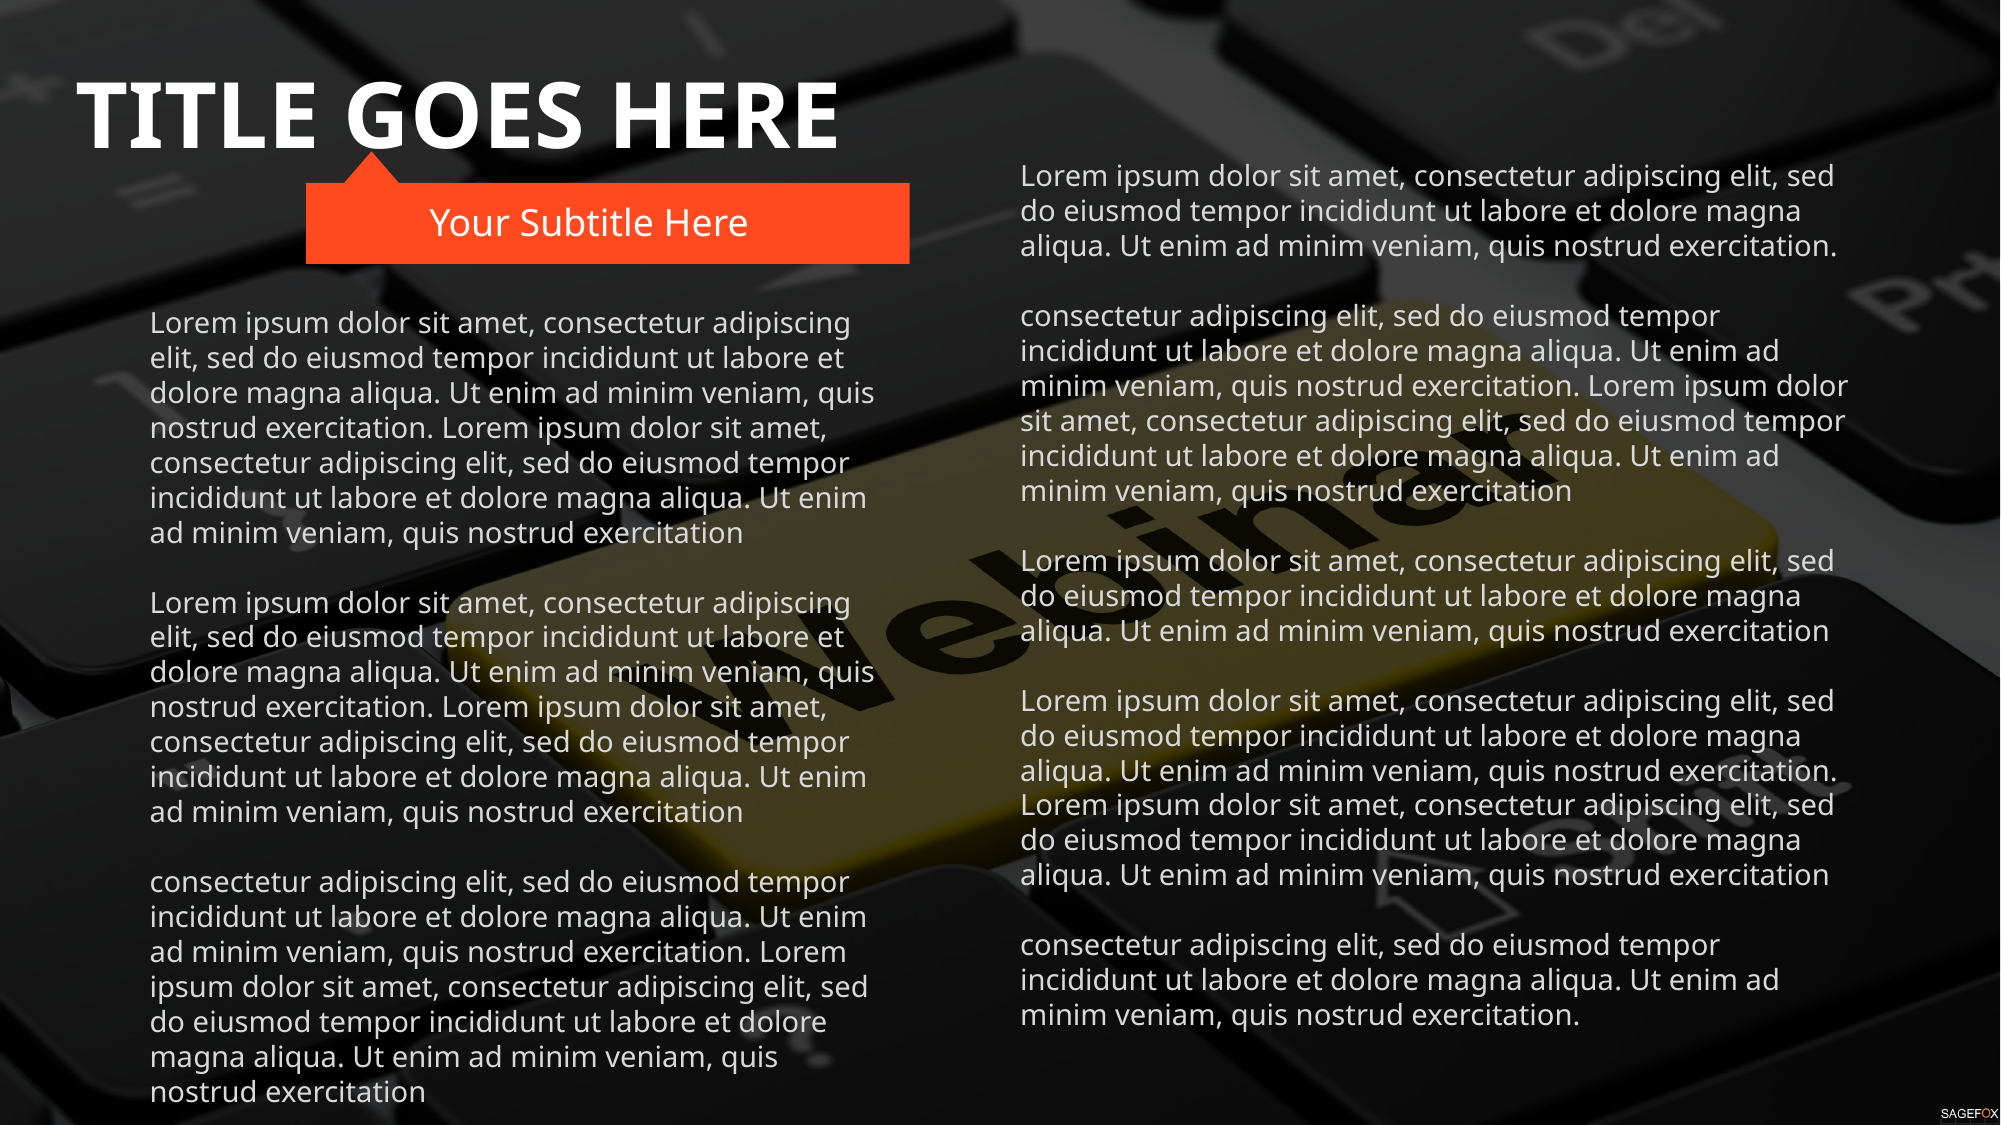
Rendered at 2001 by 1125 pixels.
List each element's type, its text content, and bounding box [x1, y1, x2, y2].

picture [0, 0, 2001, 1125]
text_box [306, 151, 910, 264]
text_box TITLE GOES HERE [60, 49, 965, 175]
text_box Lorem ipsum dolor sit amet, consectetur adipiscing elit, sed do eiusmod tempor incididunt ut labore et dolore magna aliqua. Ut enim ad minim veniam, quis nostrud exercitation. Lorem ipsum dolor sit amet, consectetur adipiscing elit, sed do eiusmod tempor incididunt ut labore et dolore magna aliqua. Ut enim ad minim veniam, quis nostrud exercitation Lorem ipsum dolor sit amet, consectetur adipiscing elit, sed do eiusmod tempor incididunt ut labore et dolore magna aliqua. Ut enim ad minim veniam, quis nostrud exercitation. Lorem ipsum dolor sit amet, consectetur adipiscing elit, sed do eiusmod tempor incididunt ut labore et dolore magna aliqua. Ut enim ad minim veniam, quis nostrud exercitation consectetur adipiscing elit, sed do eiusmod tempor incididunt ut labore et dolore magna aliqua. Ut enim ad minim veniam, quis nostrud exercitation. Lorem ipsum dolor sit amet, consectetur adipiscing elit, sed do eiusmod tempor incididunt ut labore et dolore magna aliqua. Ut enim ad minim veniam, quis nostrud exercitation [134, 296, 897, 1125]
text_box Lorem ipsum dolor sit amet, consectetur adipiscing elit, sed do eiusmod tempor incididunt ut labore et dolore magna aliqua. Ut enim ad minim veniam, quis nostrud exercitation. consectetur adipiscing elit, sed do eiusmod tempor incididunt ut labore et dolore magna aliqua. Ut enim ad minim veniam, quis nostrud exercitation. Lorem ipsum dolor sit amet, consectetur adipiscing elit, sed do eiusmod tempor incididunt ut labore et dolore magna aliqua. Ut enim ad minim veniam, quis nostrud exercitation Lorem ipsum dolor sit amet, consectetur adipiscing elit, sed do eiusmod tempor incididunt ut labore et dolore magna aliqua. Ut enim ad minim veniam, quis nostrud exercitation Lorem ipsum dolor sit amet, consectetur adipiscing elit, sed do eiusmod tempor incididunt ut labore et dolore magna aliqua. Ut enim ad minim veniam, quis nostrud exercitation. Lorem ipsum dolor sit amet, consectetur adipiscing elit, sed do eiusmod tempor incididunt ut labore et dolore magna aliqua. Ut enim ad minim veniam, quis nostrud exercitation consectetur adipiscing elit, sed do eiusmod tempor incididunt ut labore et dolore magna aliqua. Ut enim ad minim veniam, quis nostrud exercitation. [1005, 150, 1876, 1039]
